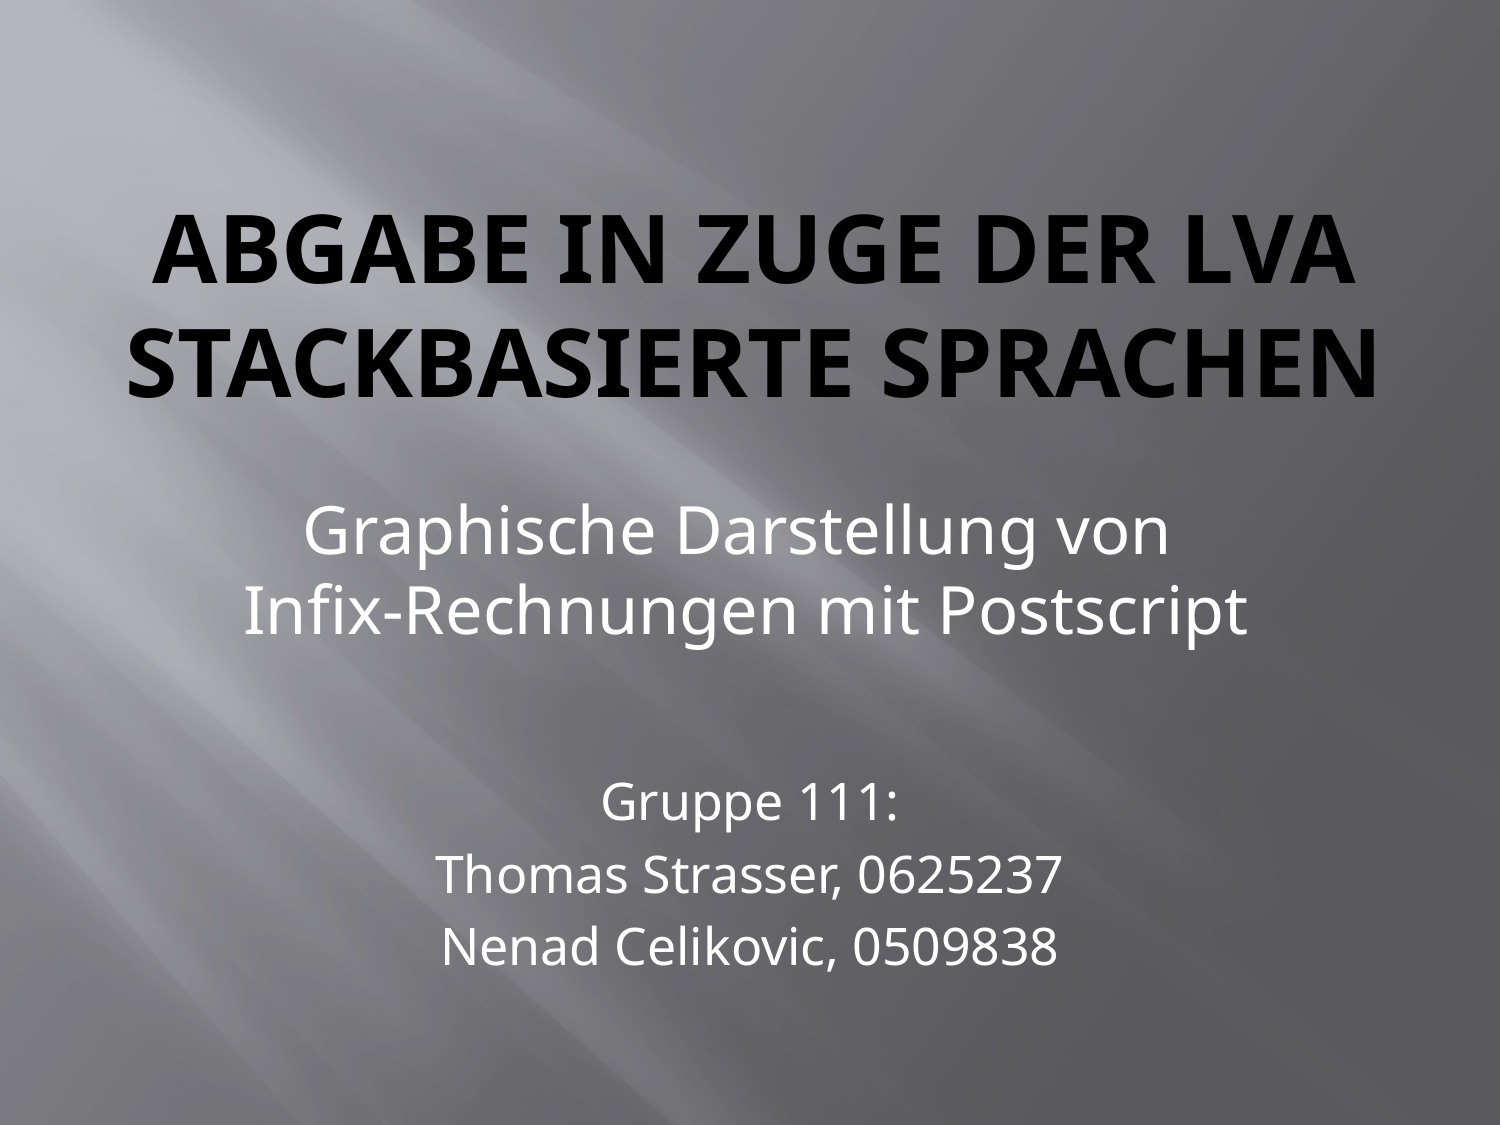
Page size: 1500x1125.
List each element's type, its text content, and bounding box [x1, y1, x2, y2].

title Abgabe in Zuge der LVA Stackbasierte Sprachen [117, 175, 1393, 417]
subtitle Gruppe 111: Thomas Strasser, 0625237 Nenad Celikovic, 0509838 [82, 761, 1418, 985]
text_box Graphische Darstellung von Infix-Rechnungen mit Postscript [78, 480, 1415, 656]
